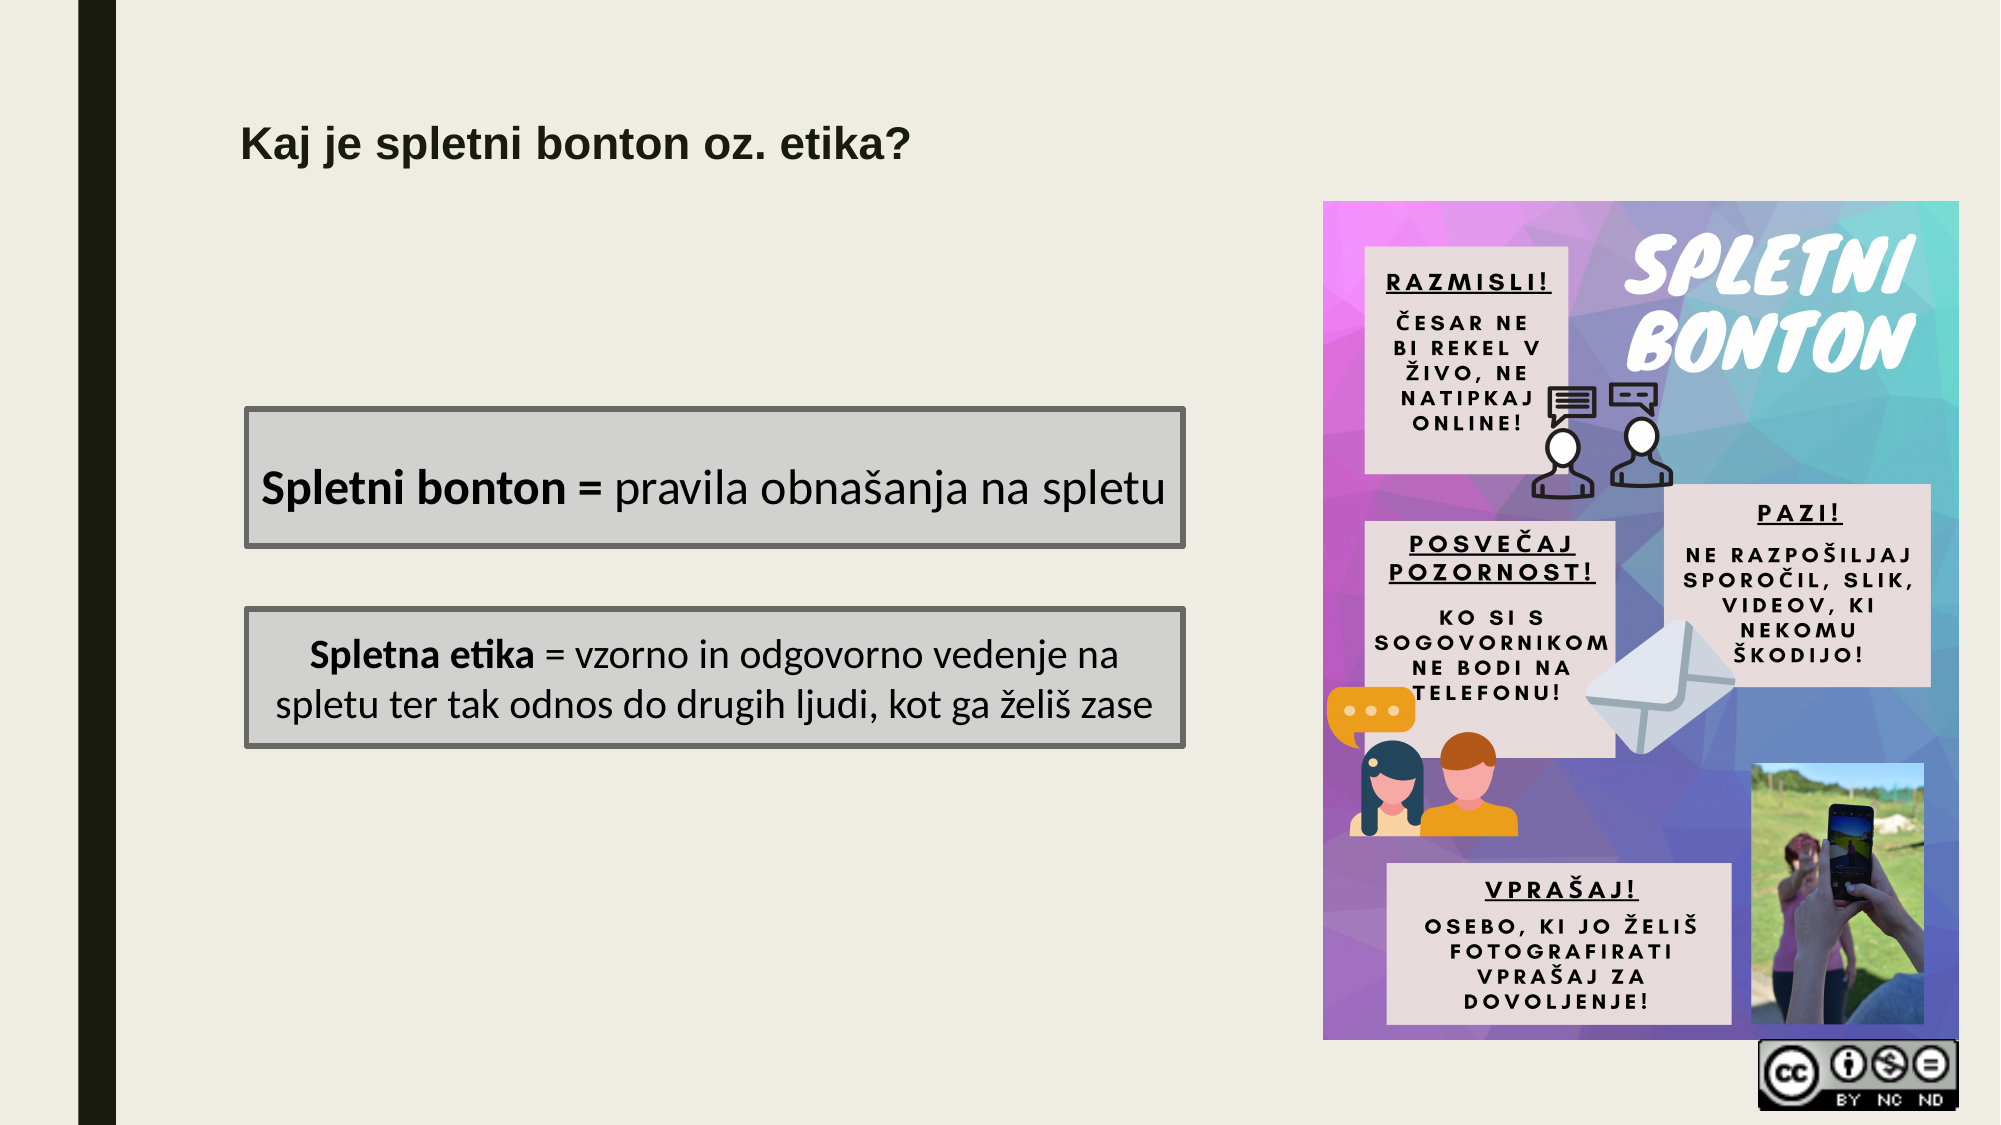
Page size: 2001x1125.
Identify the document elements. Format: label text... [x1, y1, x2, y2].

text_box [244, 406, 1186, 549]
list Spletni bonton = pravila obnašanja na spletu [246, 452, 1323, 1040]
picture [1323, 201, 1959, 1111]
text_box Spletna etika = vzorno in odgovorno vedenje na spletu ter tak odnos do drugih ljudi, kot ga želiš zase [244, 606, 1186, 749]
title Kaj je spletni bonton oz. etika? [225, 112, 1800, 281]
